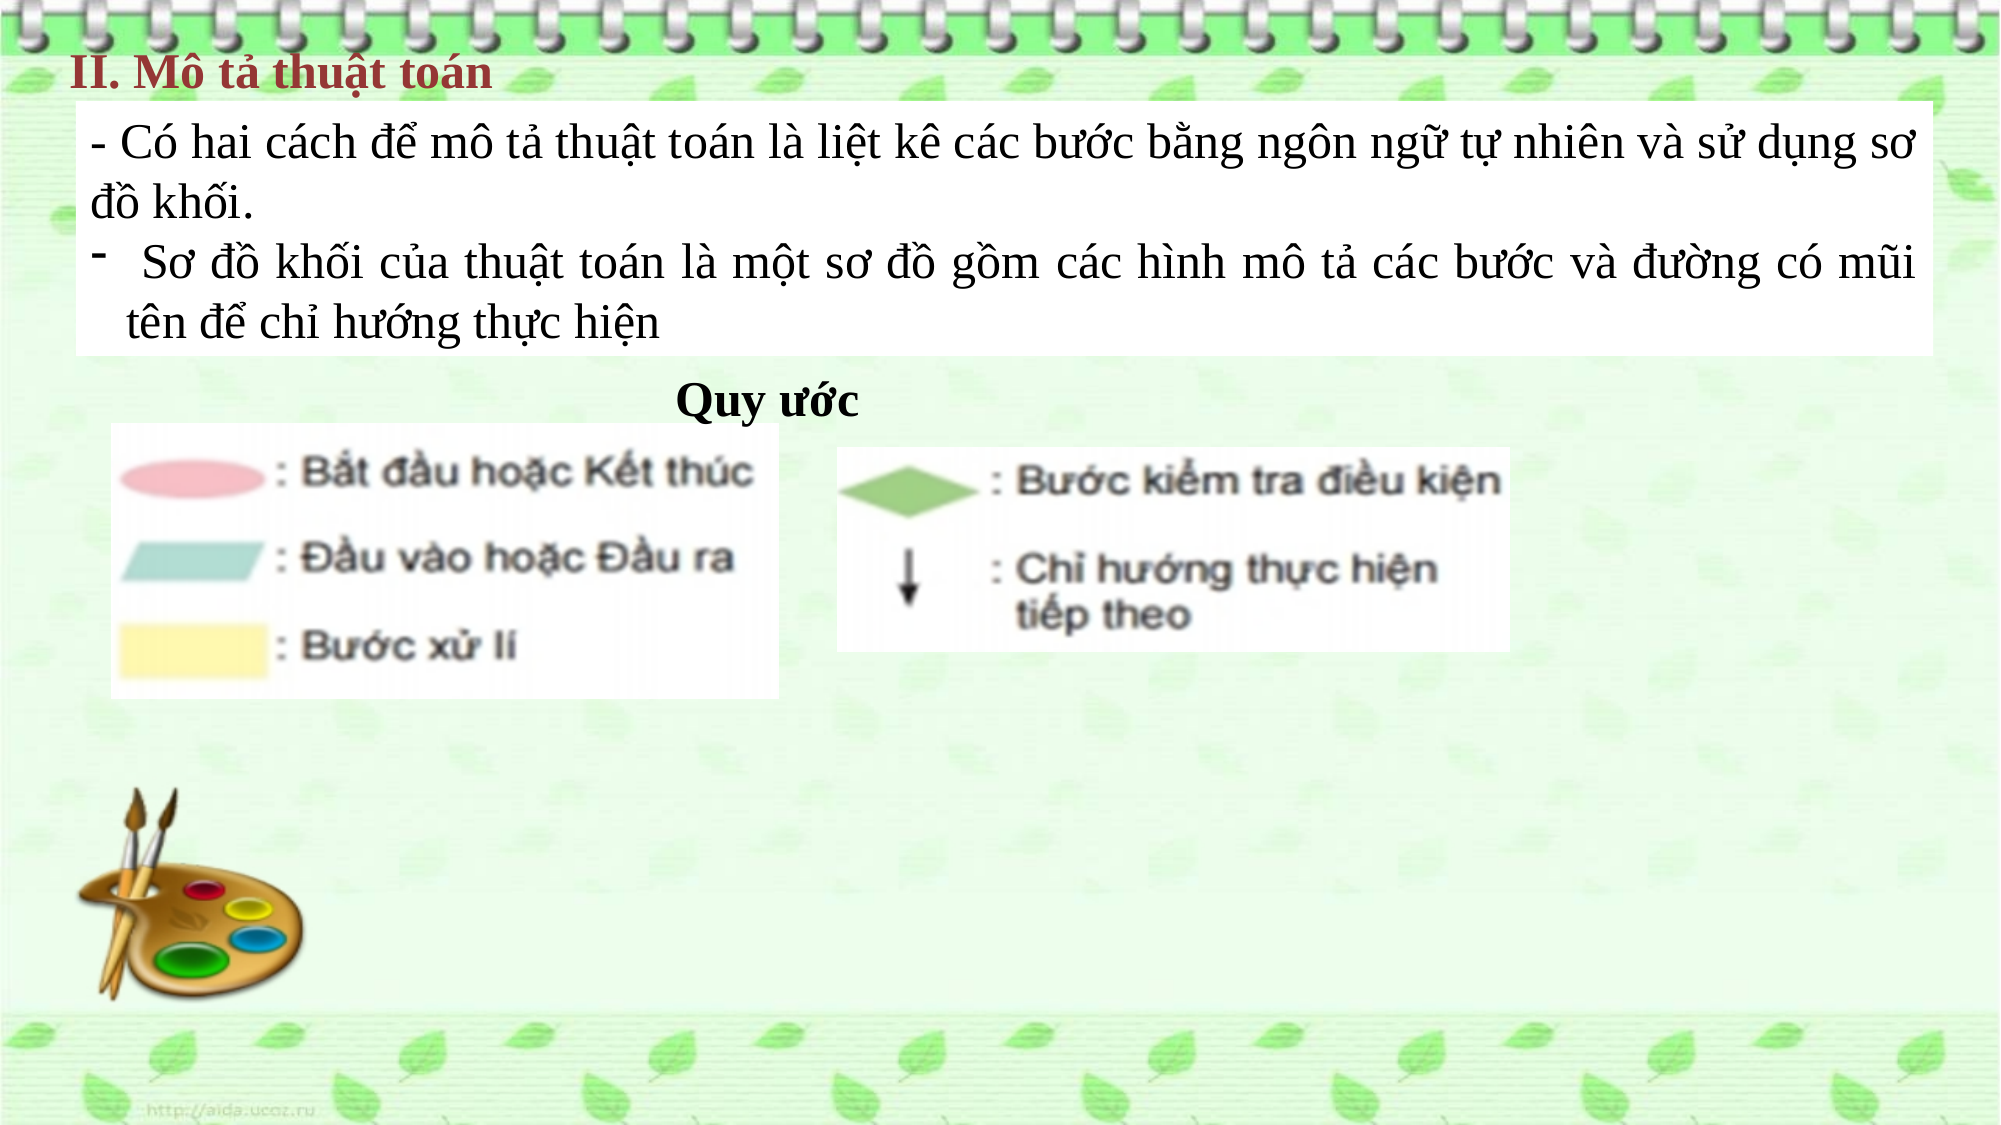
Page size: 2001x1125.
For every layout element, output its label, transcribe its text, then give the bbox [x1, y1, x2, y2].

text_box [472, 29, 1633, 101]
text_box - Có hai cách để mô tả thuật toán là liệt kê các bước bằng ngôn ngữ tự nhiên và sử dụng sơ đồ khối. Sơ đồ khối của thuật toán là một sơ đồ gồm các hình mô tả các bước và đường có mũi tên để chỉ hướng thực hiện [75, 101, 1934, 356]
text_box II. Mô tả thuật toán [54, 30, 923, 106]
picture [0, 0, 2001, 1125]
text_box Quy ước [626, 358, 908, 434]
